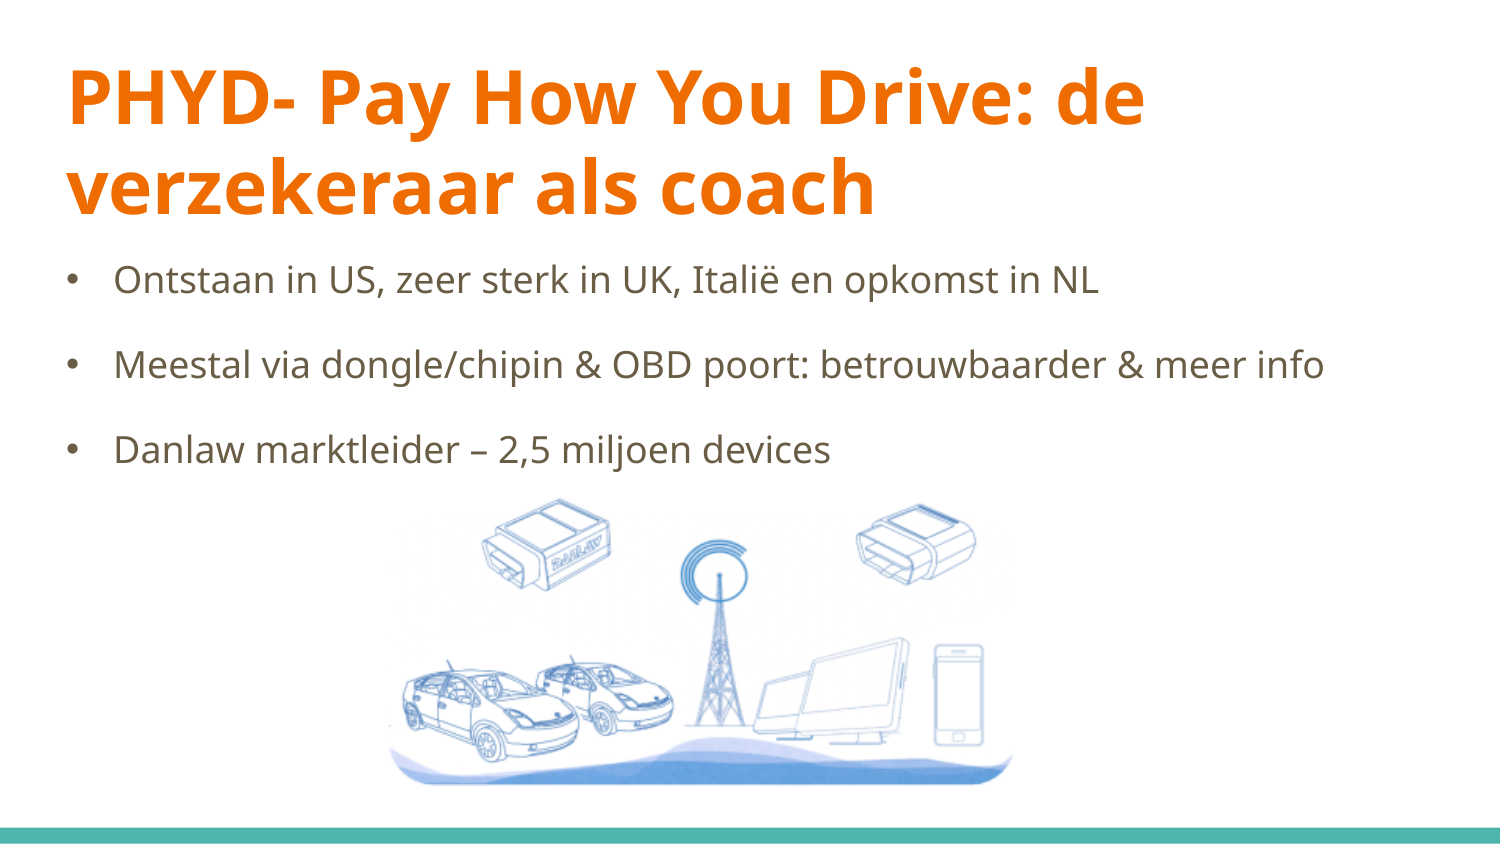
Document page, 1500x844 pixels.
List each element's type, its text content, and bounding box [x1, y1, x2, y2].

list Ontstaan in US, zeer sterk in UK, Italië en opkomst in NL Meestal via dongle/chipin & OBD poort: betrouwbaarder & meer info Danlaw marktleider – 2,5 miljoen devices [51, 234, 1449, 747]
picture [374, 494, 1026, 808]
title PHYD- Pay How You Drive: de verzekeraar als coach [51, 34, 1449, 151]
